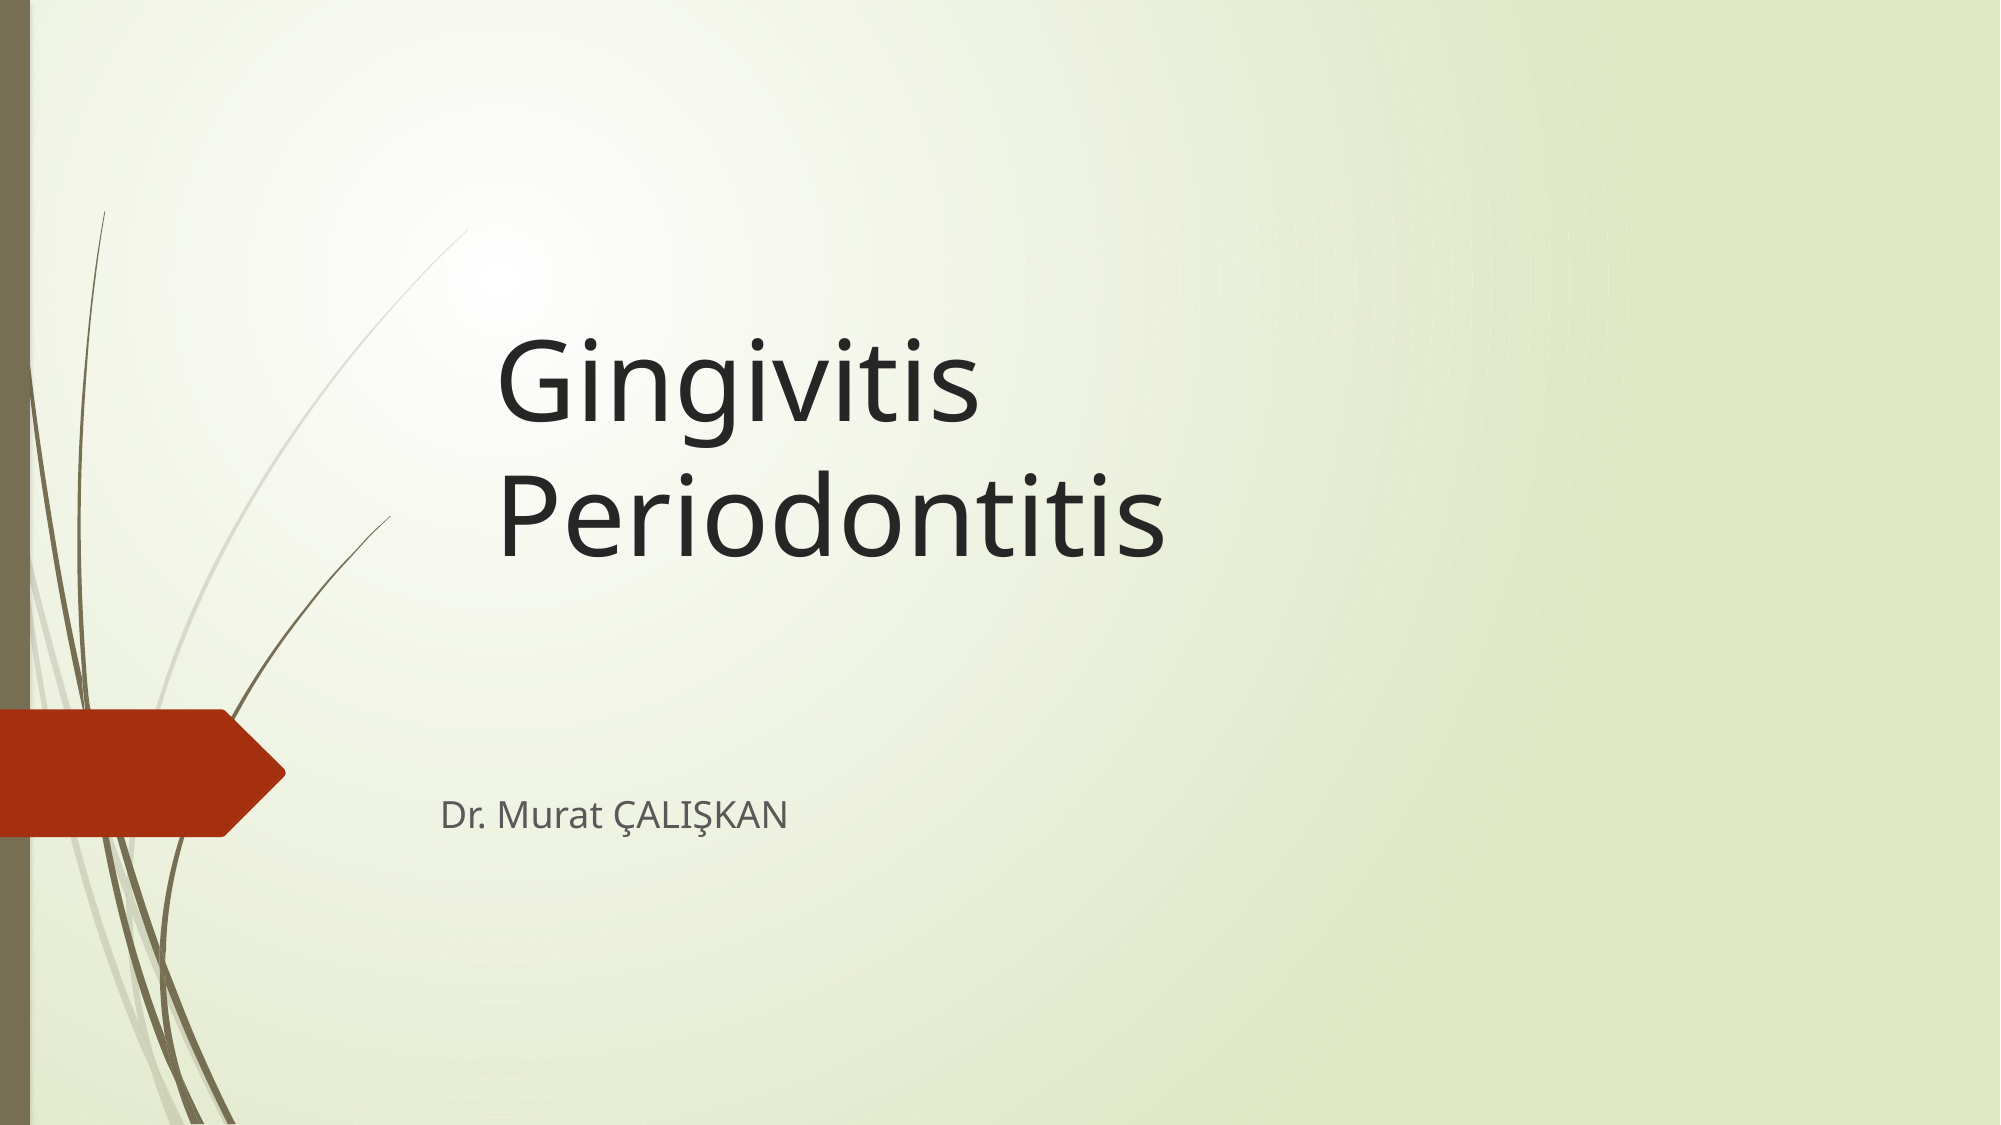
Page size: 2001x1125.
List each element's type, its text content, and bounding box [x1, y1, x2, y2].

subtitle Dr. Murat ÇALIŞKAN [424, 783, 1888, 969]
title Gingivitis Periodontitis [479, 215, 1942, 587]
